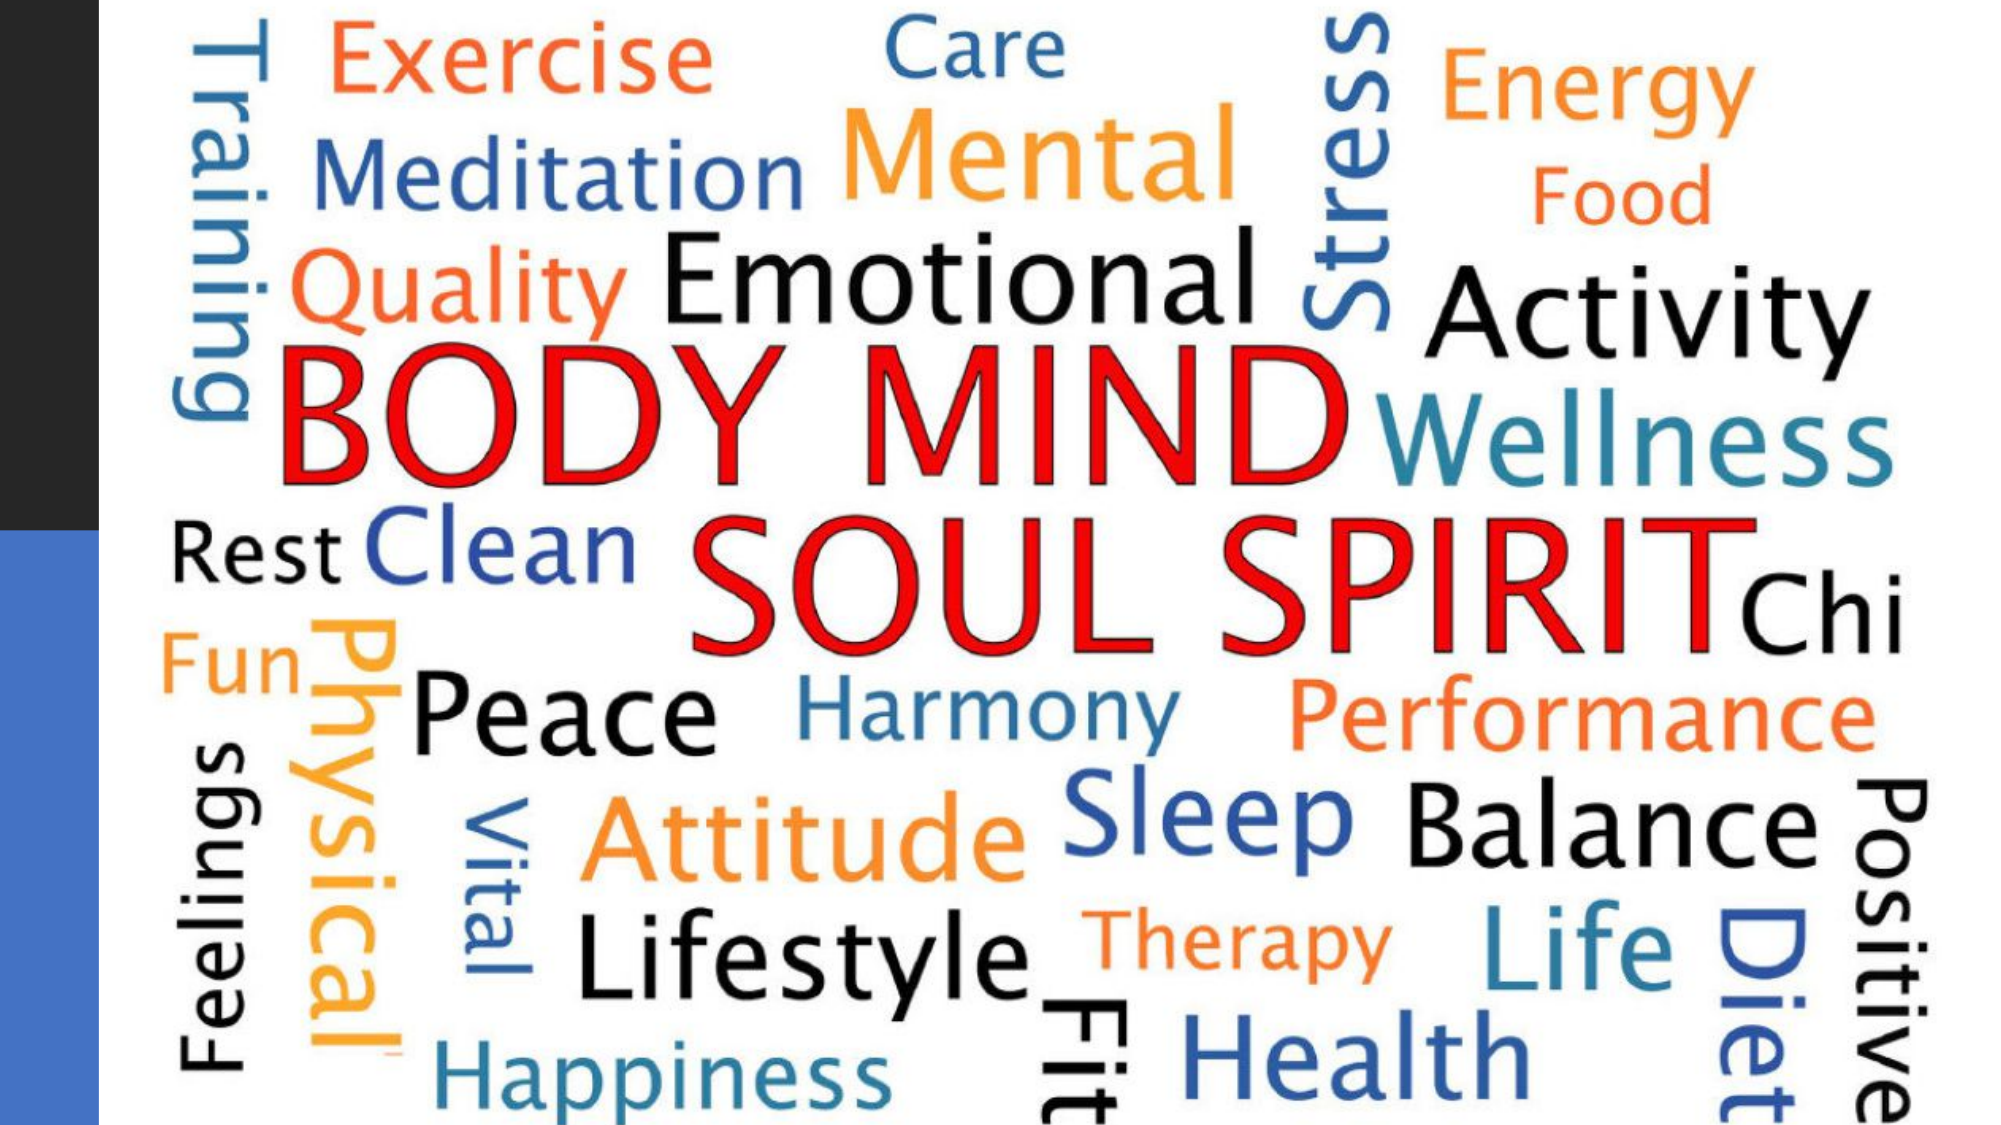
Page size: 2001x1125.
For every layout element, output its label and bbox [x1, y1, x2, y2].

text_box [0, 0, 98, 531]
text_box [0, 531, 98, 1125]
list [98, 0, 2000, 1125]
